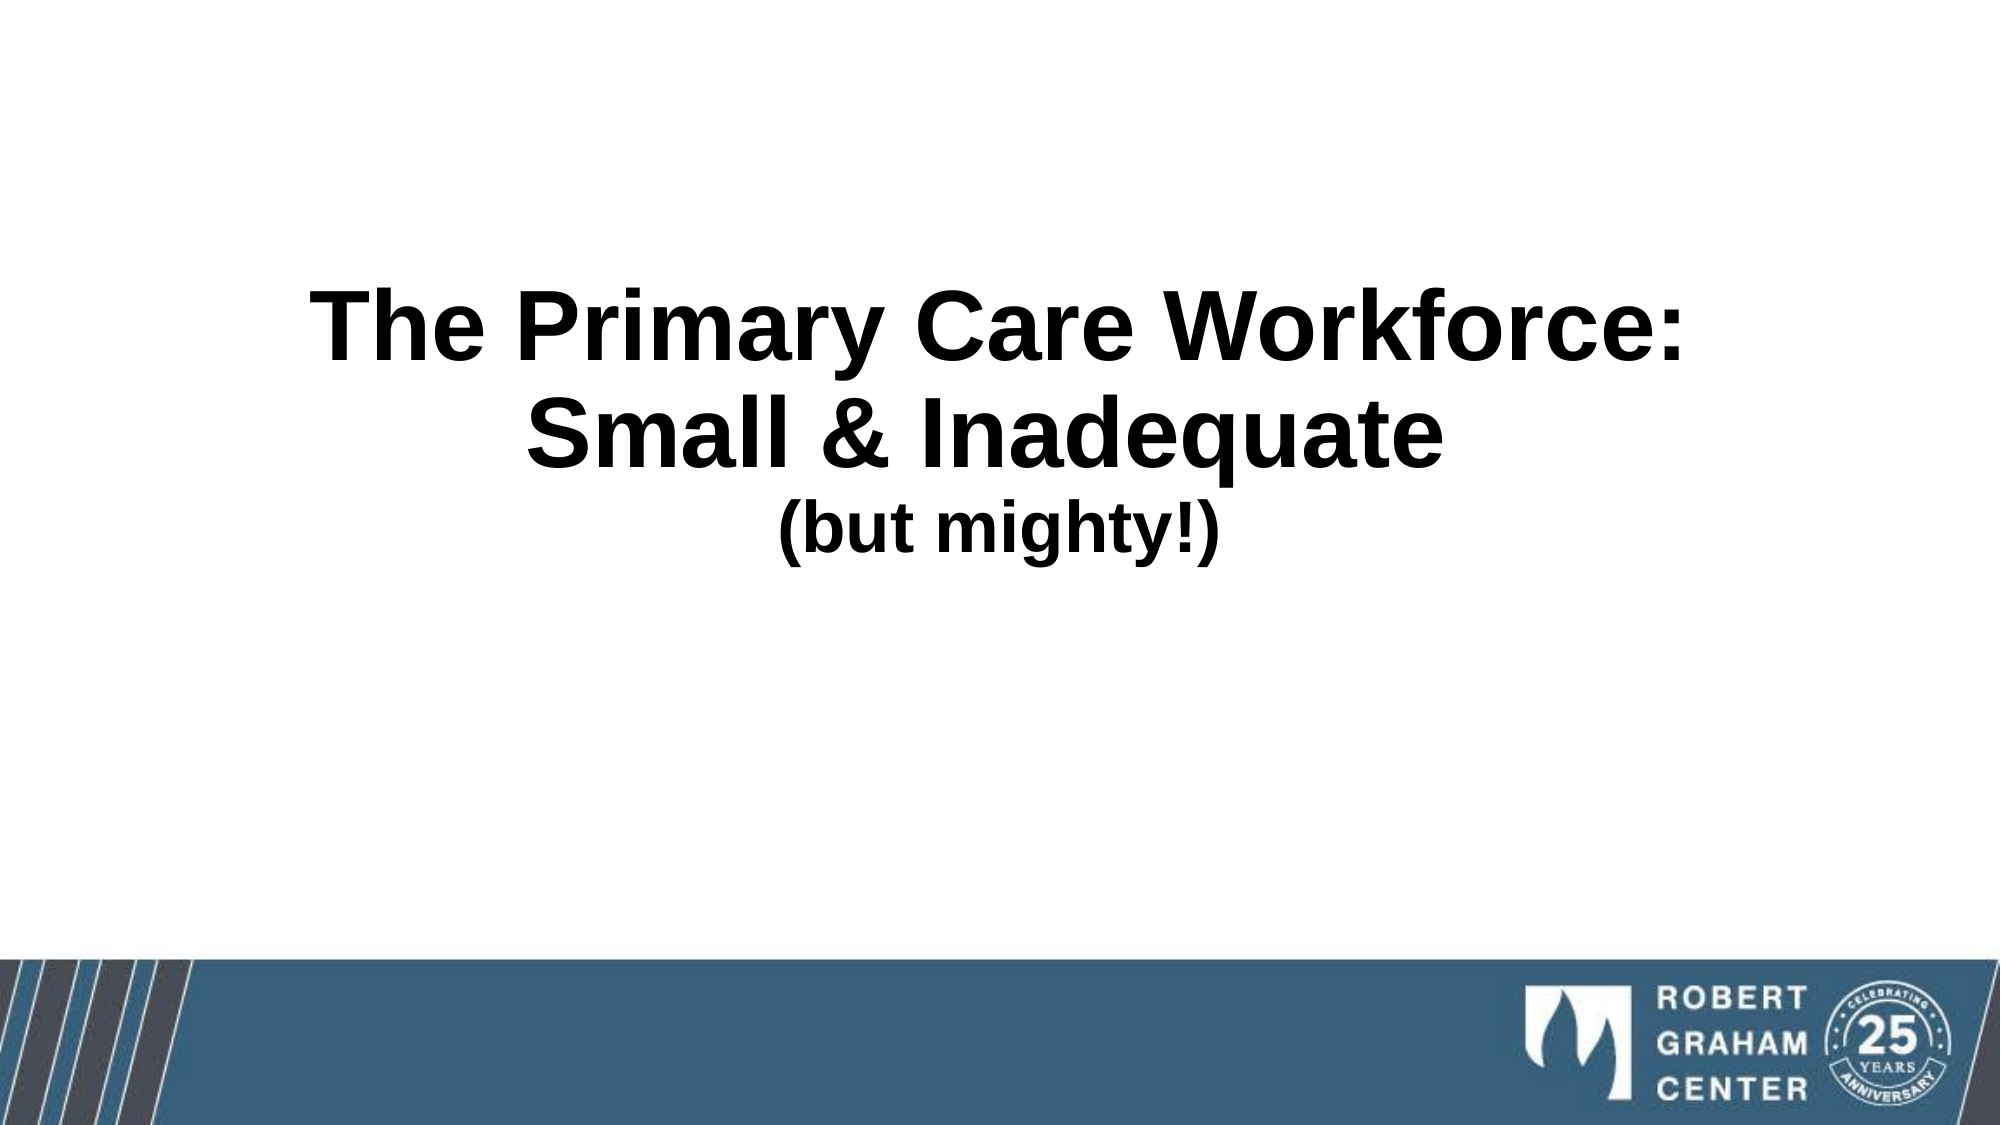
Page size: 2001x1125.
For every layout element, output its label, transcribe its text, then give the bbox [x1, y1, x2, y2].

title The Primary Care Workforce: Small & Inadequate (but mighty!) [249, 184, 1750, 576]
picture [0, 0, 2000, 1125]
